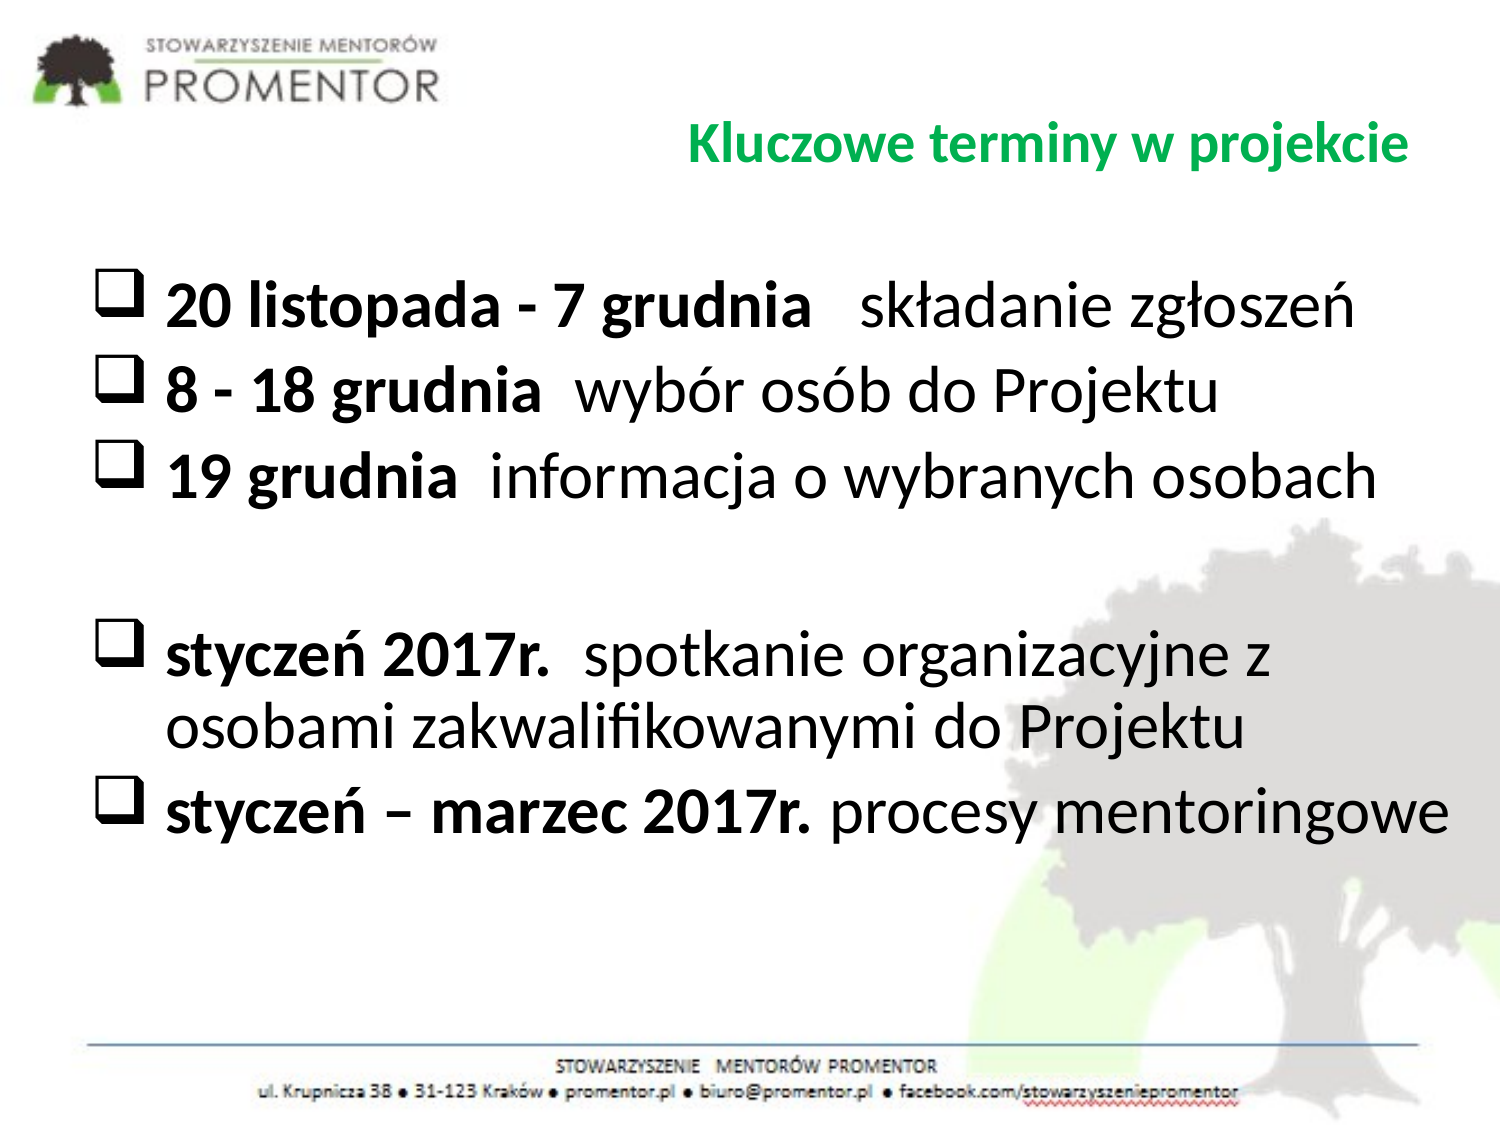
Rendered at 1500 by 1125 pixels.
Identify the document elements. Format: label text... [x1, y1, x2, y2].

title Kluczowe terminy w projekcie [75, 45, 1425, 233]
list 20 listopada - 7 grudnia składanie zgłoszeń 8 - 18 grudnia wybór osób do Projektu 19 grudnia informacja o wybranych osobach styczeń 2017r. spotkanie organizacyjne z osobami zakwalifikowanymi do Projektu styczeń – marzec 2017r. procesy mentoringowe [75, 262, 1483, 1005]
picture [0, 0, 1500, 1125]
